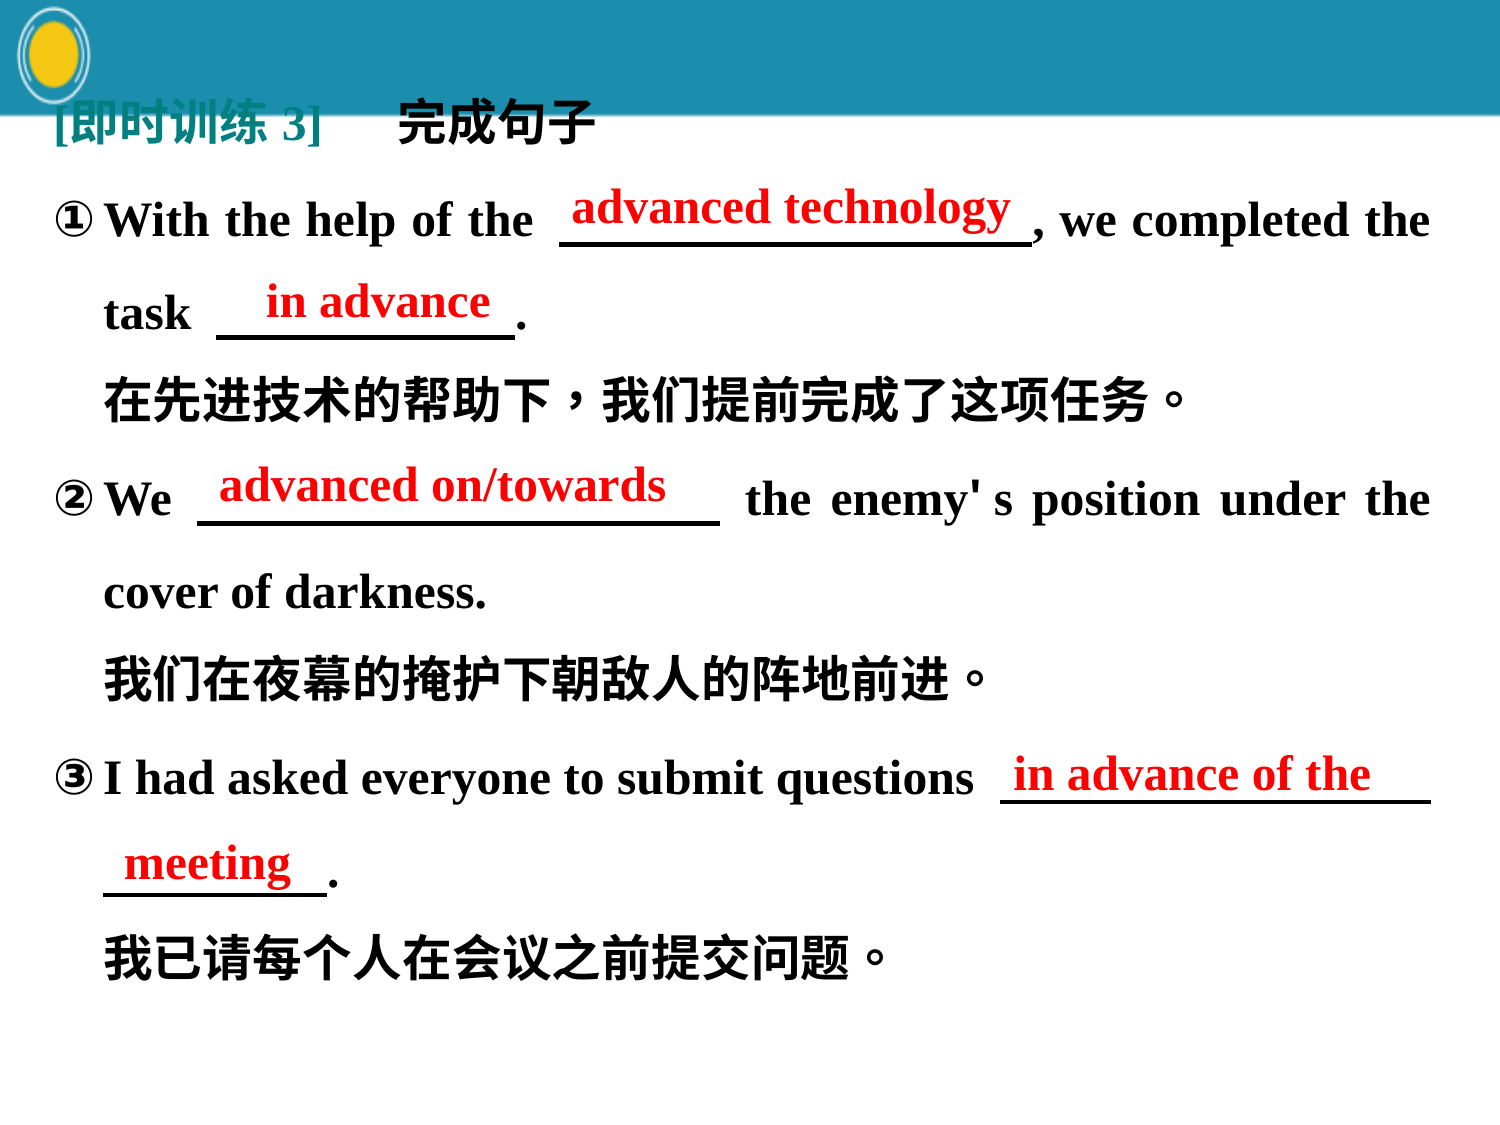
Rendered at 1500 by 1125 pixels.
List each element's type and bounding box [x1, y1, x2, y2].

text_box [571, 172, 1187, 238]
picture [0, 0, 1500, 1125]
text_box [265, 268, 879, 332]
text_box [1013, 739, 1441, 805]
text_box [219, 450, 835, 516]
text_box [53, 90, 1431, 1024]
text_box [123, 828, 628, 894]
